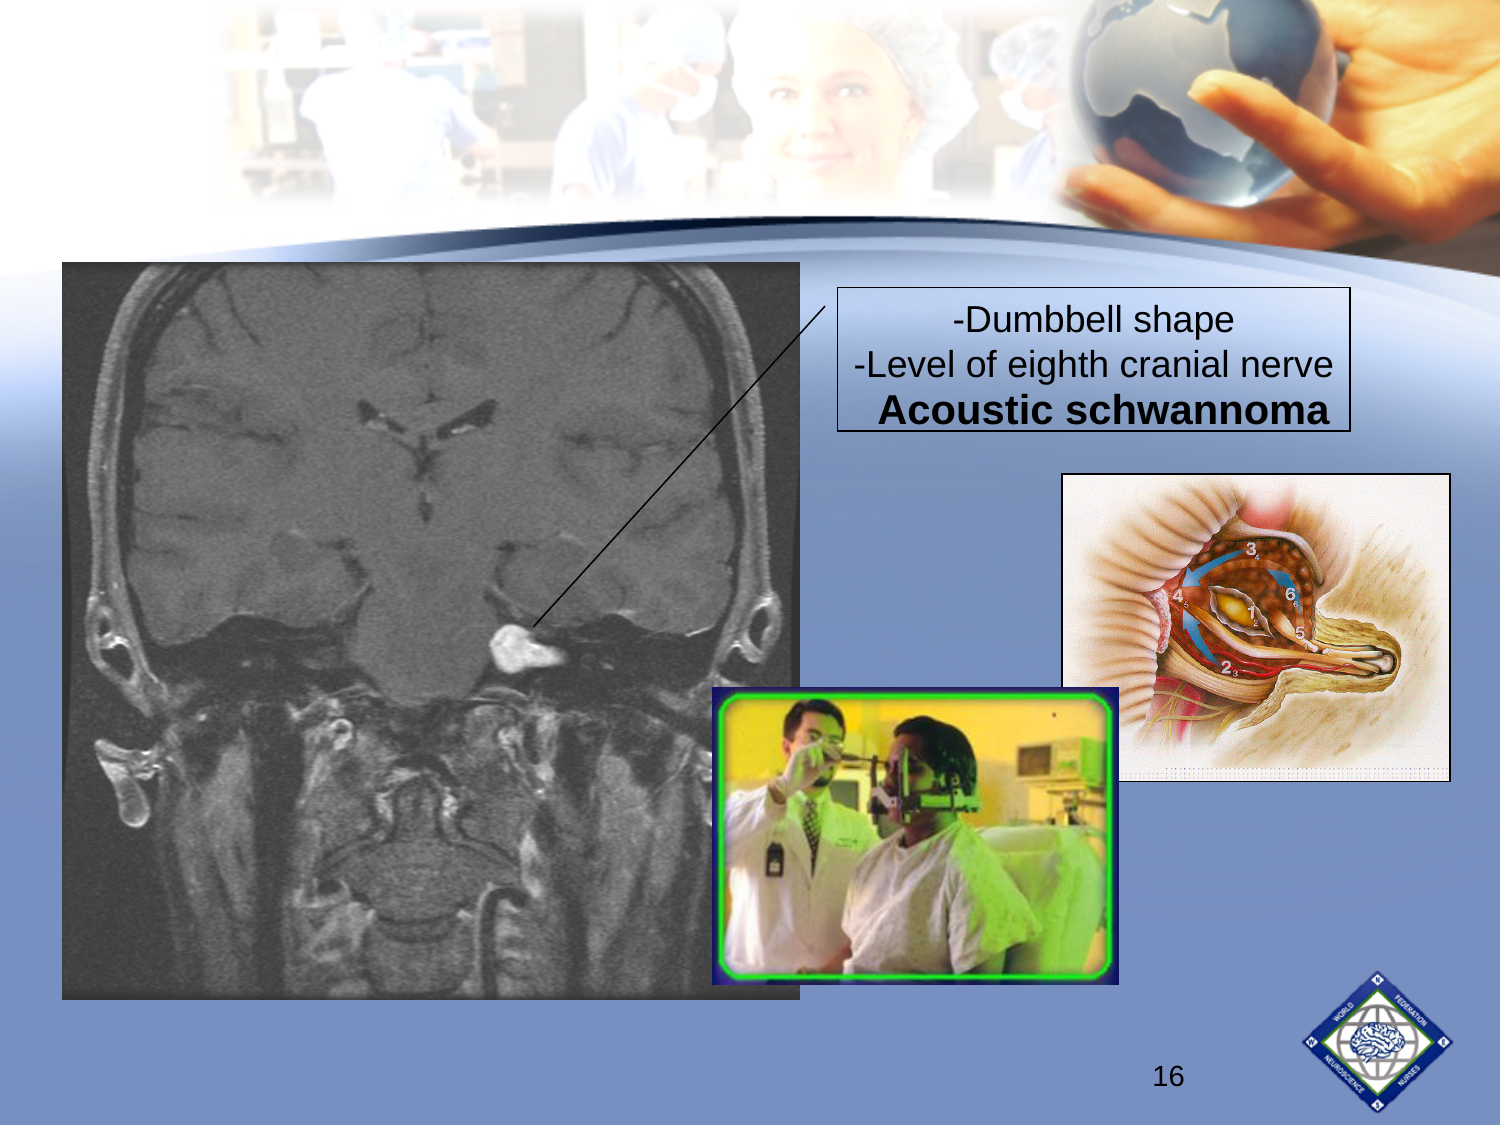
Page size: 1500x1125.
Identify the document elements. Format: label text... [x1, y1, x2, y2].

picture [0, 0, 1500, 1125]
text_box Acoustic schwannoma [862, 375, 1363, 440]
slide_number 16 [1137, 1050, 1488, 1116]
text_box -Dumbbell shape -Level of eighth cranial nerve [837, 287, 1350, 432]
